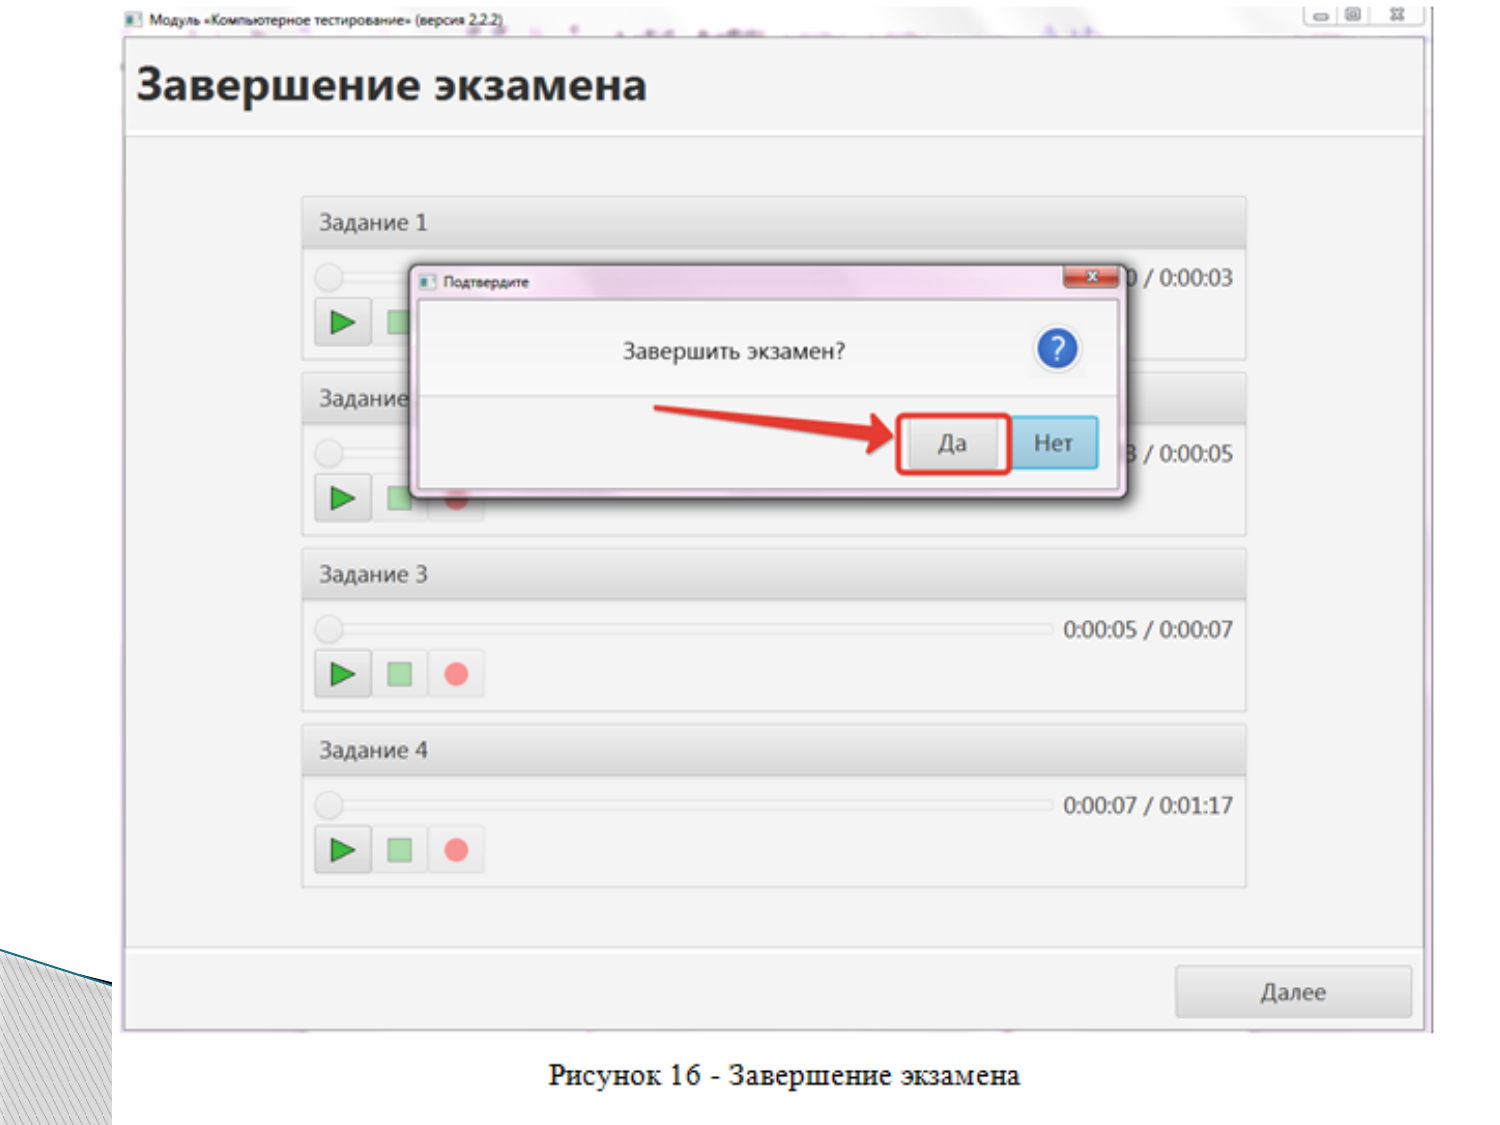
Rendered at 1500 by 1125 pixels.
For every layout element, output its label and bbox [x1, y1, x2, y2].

picture [112, 0, 1438, 1125]
